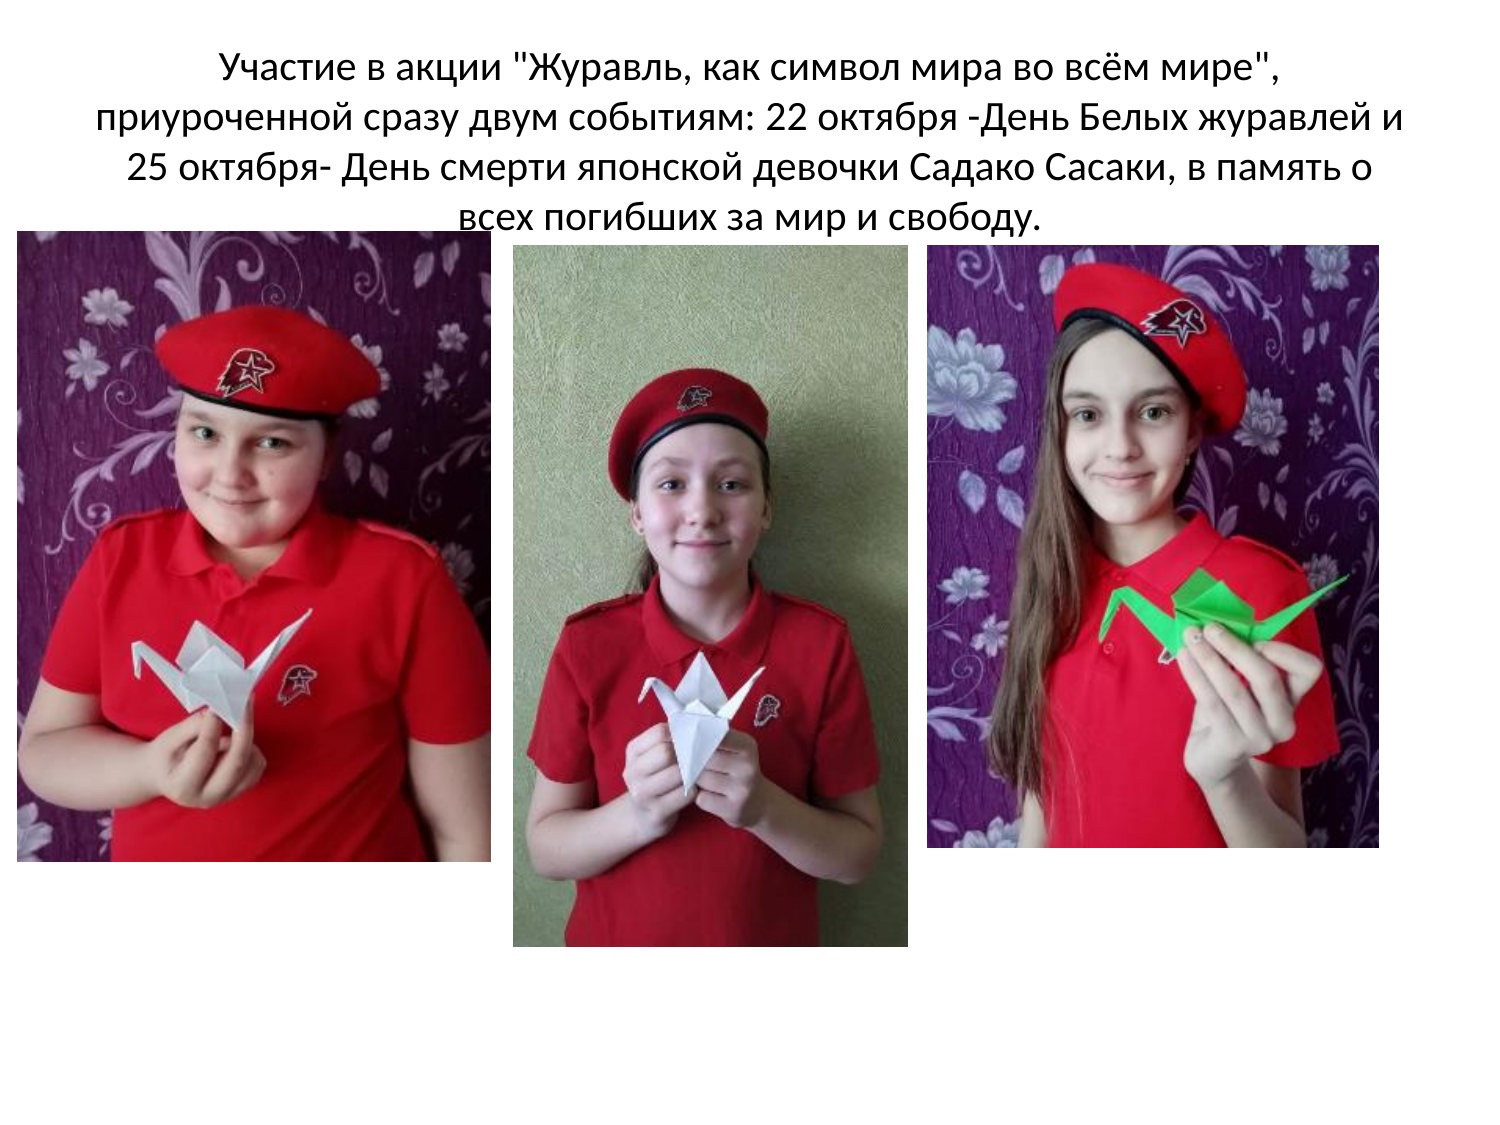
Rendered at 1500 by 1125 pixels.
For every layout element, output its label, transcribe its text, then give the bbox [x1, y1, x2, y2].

picture [926, 245, 1380, 849]
picture [513, 245, 909, 947]
title Участие в акции "Журавль, как символ мира во всём мире", приуроченной сразу двум событиям: 22 октября -День Белых журавлей и 25 октября- День смерти японской девочки Садако Сасаки, в память о всех погибших за мир и свободу. [75, 45, 1425, 233]
picture [17, 231, 491, 862]
